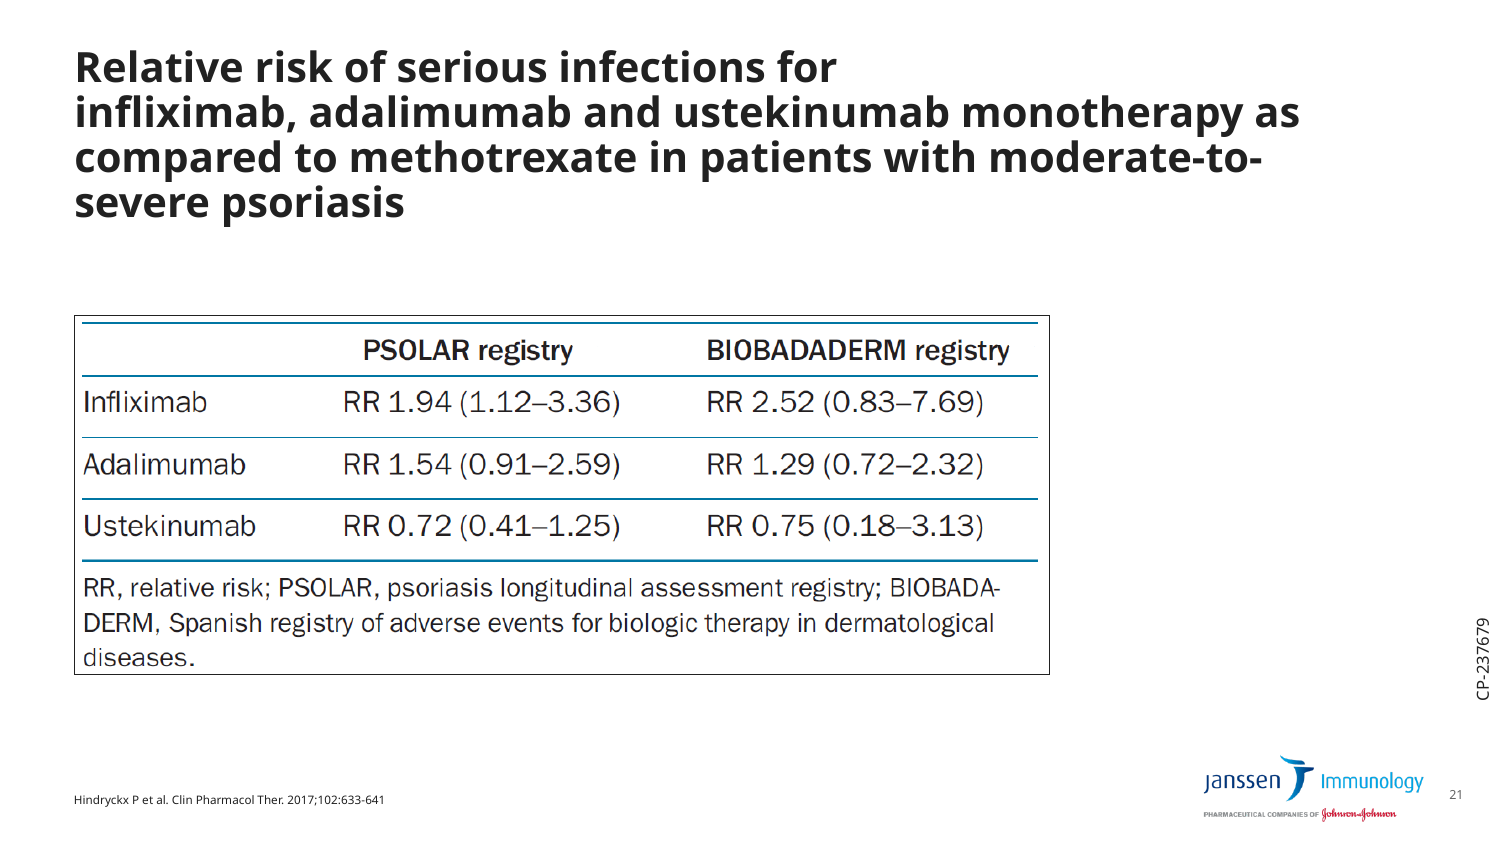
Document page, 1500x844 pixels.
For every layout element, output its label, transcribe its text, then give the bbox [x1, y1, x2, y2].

text_box CP-237679 [1464, 581, 1500, 716]
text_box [73, 315, 1050, 676]
title Relative risk of serious infections for infliximab, adalimumab and ustekinumab monotherapy as compared to methotrexate in patients with moderate-to-severe psoriasis [73, 46, 1324, 229]
slide_number 21 [1432, 774, 1479, 816]
list Hindryckx P et al. Clin Pharmacol Ther. 2017;102:633-641 [73, 791, 1106, 807]
picture [1185, 736, 1442, 840]
